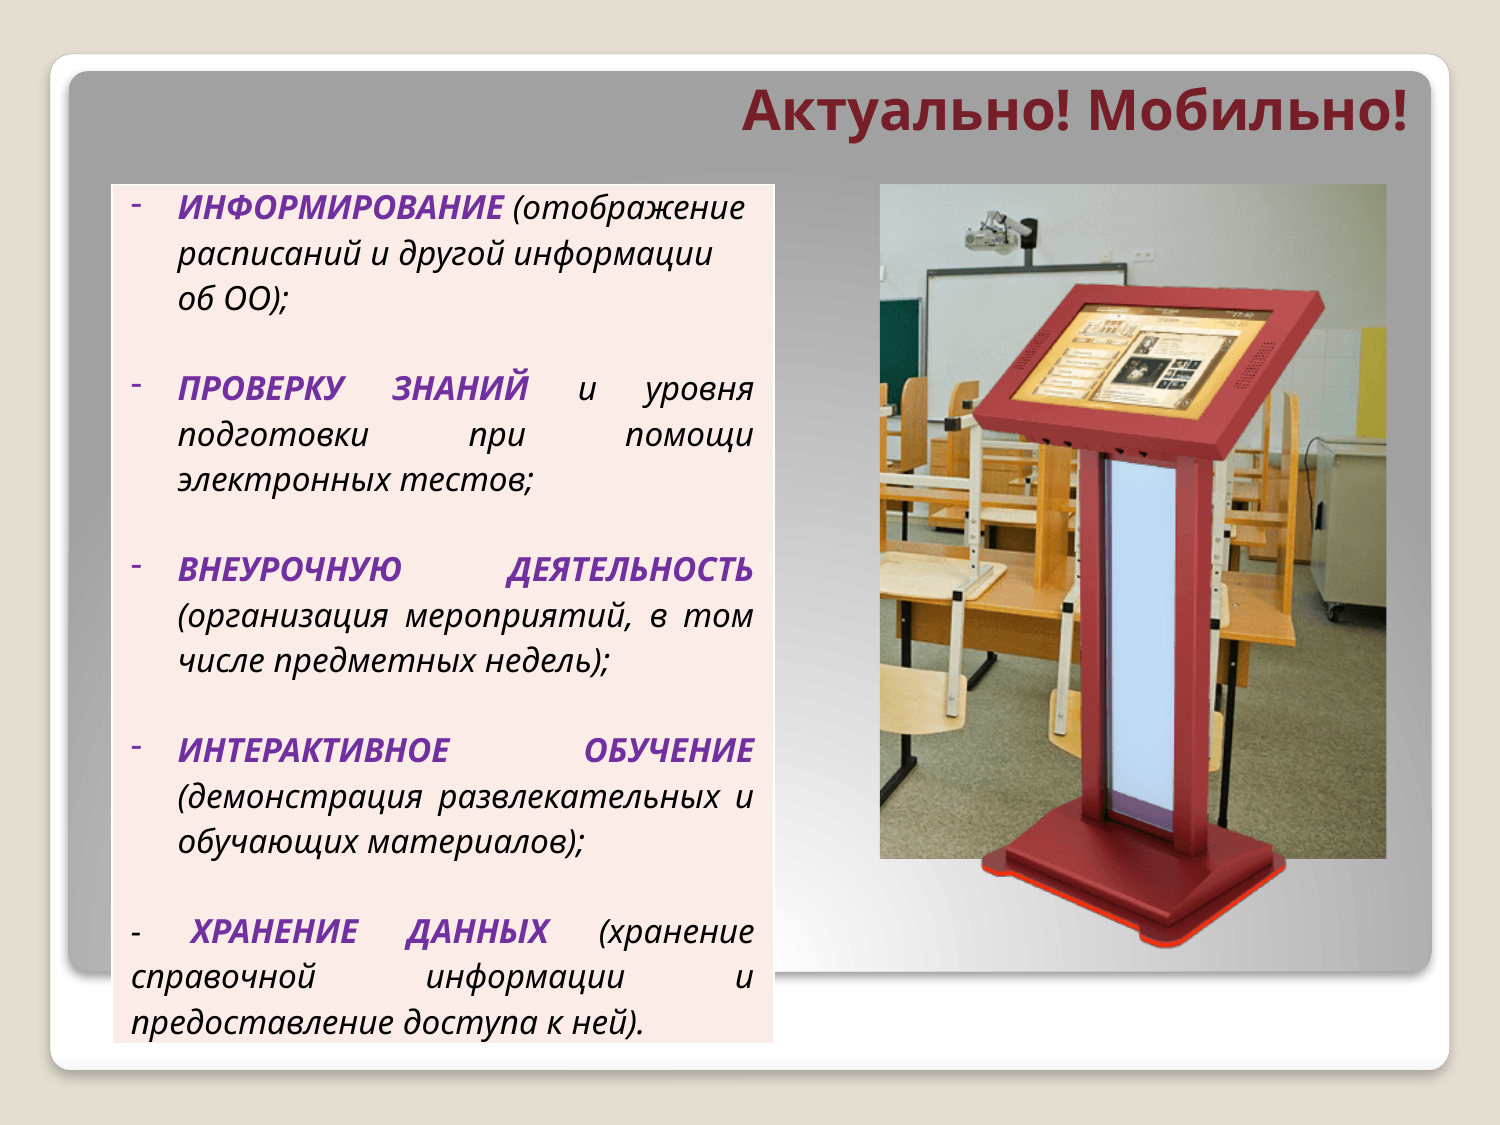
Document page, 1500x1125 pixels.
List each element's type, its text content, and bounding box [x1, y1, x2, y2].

table_header ИНФОРМИРОВАНИЕ (отображение расписаний и другой информации об ОО); ПРОВЕРКУ ЗНАНИЙ и уровня подготовки при помощи электронных тестов; ВНЕУРОЧНУЮ ДЕЯТЕЛЬНОСТЬ (организация мероприятий, в том числе предметных недель); ИНТЕРАКТИВНОЕ ОБУЧЕНИЕ (демонстрация развлекательных и обучающих материалов); - ХРАНЕНИЕ ДАННЫХ (хранение справочной информации и предоставление доступа к ней). [113, 185, 773, 1043]
title Актуально! Мобильно! [76, 66, 1424, 149]
picture [879, 184, 1387, 957]
